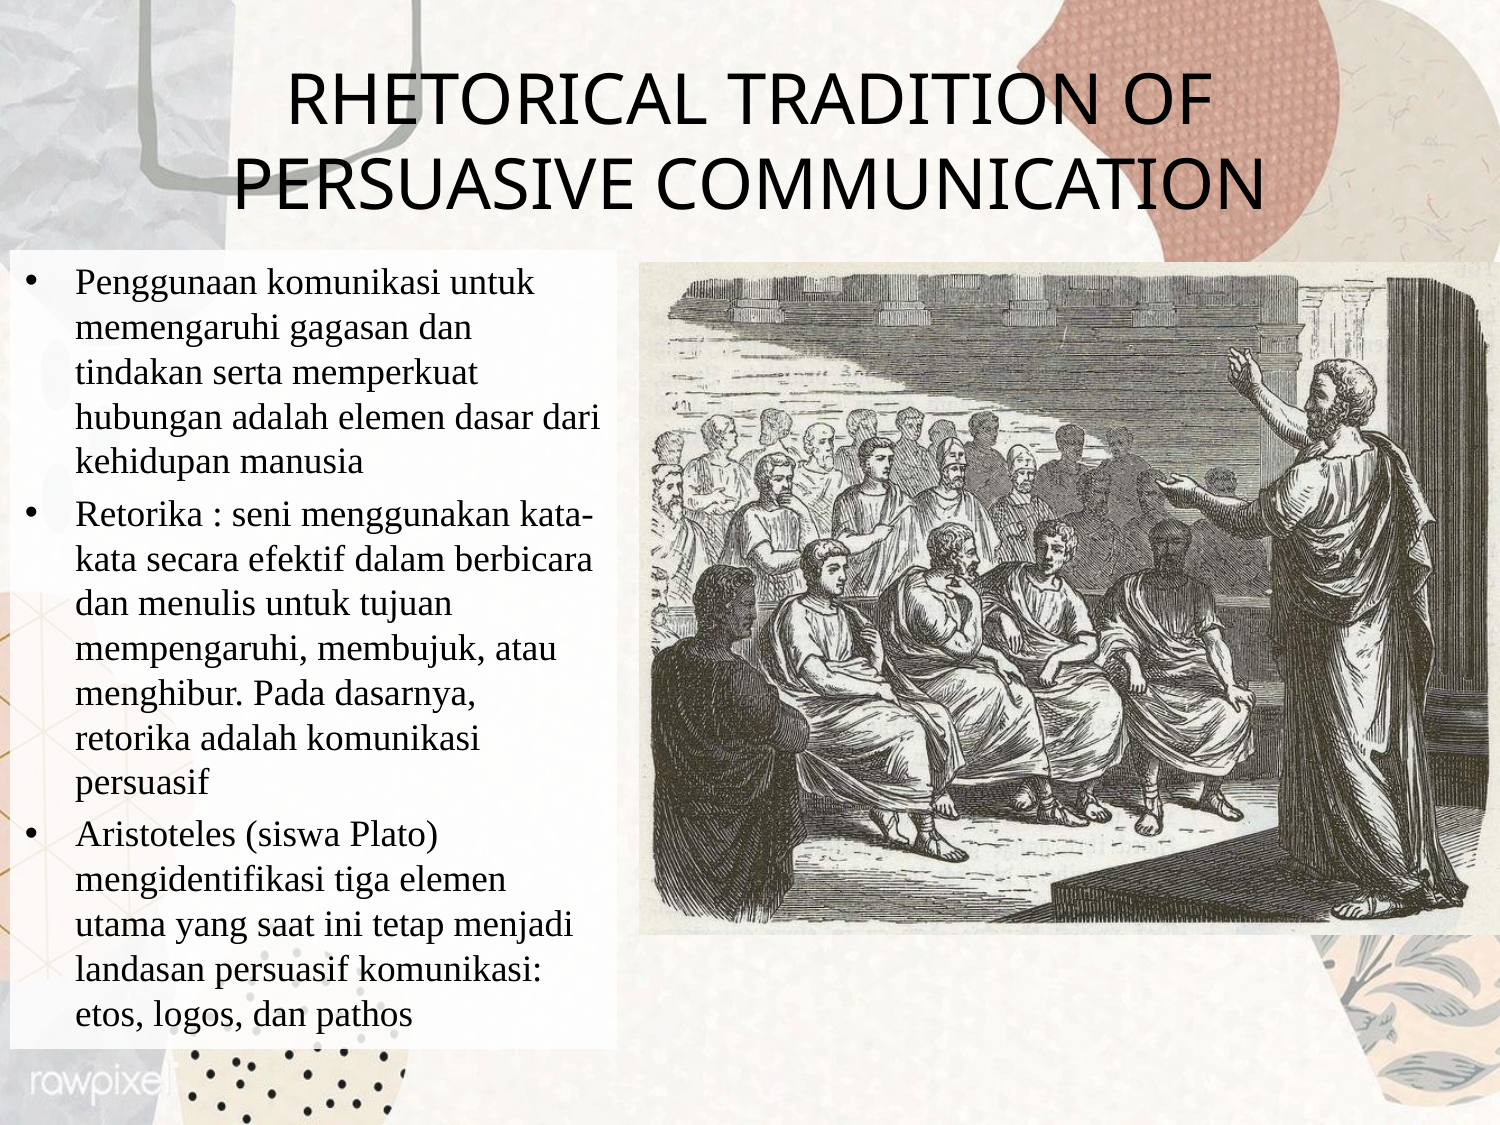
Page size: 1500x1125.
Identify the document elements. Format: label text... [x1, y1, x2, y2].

title RHETORICAL TRADITION OF PERSUASIVE COMMUNICATION [75, 45, 1425, 233]
list Penggunaan komunikasi untuk memengaruhi gagasan dan tindakan serta memperkuat hubungan adalah elemen dasar dari kehidupan manusia Retorika : seni menggunakan kata-kata secara efektif dalam berbicara dan menulis untuk tujuan mempengaruhi, membujuk, atau menghibur. Pada dasarnya, retorika adalah komunikasi persuasif Aristoteles (siswa Plato) mengidentifikasi tiga elemen utama yang saat ini tetap menjadi landasan persuasif komunikasi: etos, logos, dan pathos [9, 250, 618, 1049]
picture [639, 262, 1500, 935]
